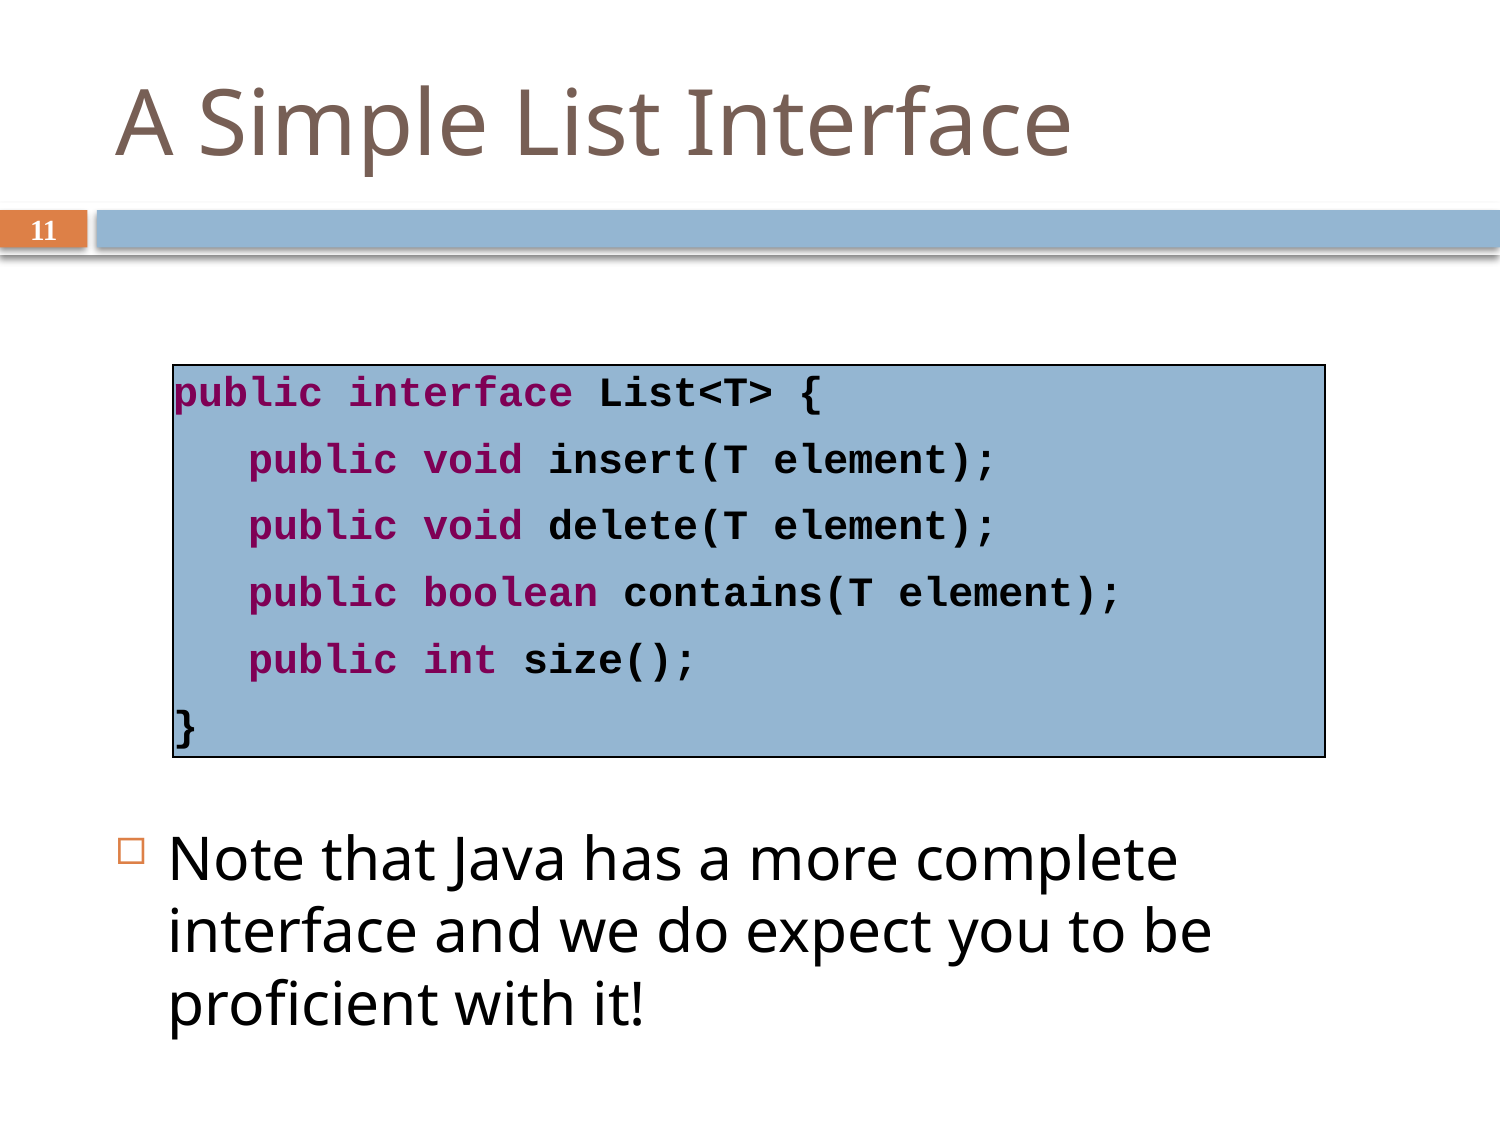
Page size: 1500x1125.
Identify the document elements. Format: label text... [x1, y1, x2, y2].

text_box public interface List<T> { public void insert(T element); public void delete(T element); public boolean contains(T element); public int size(); } [173, 365, 1326, 757]
list Note that Java has a more complete interface and we do expect you to be proficient with it! [100, 812, 1438, 1000]
title A Simple List Interface [100, 37, 1438, 200]
slide_number 11 [0, 208, 88, 249]
